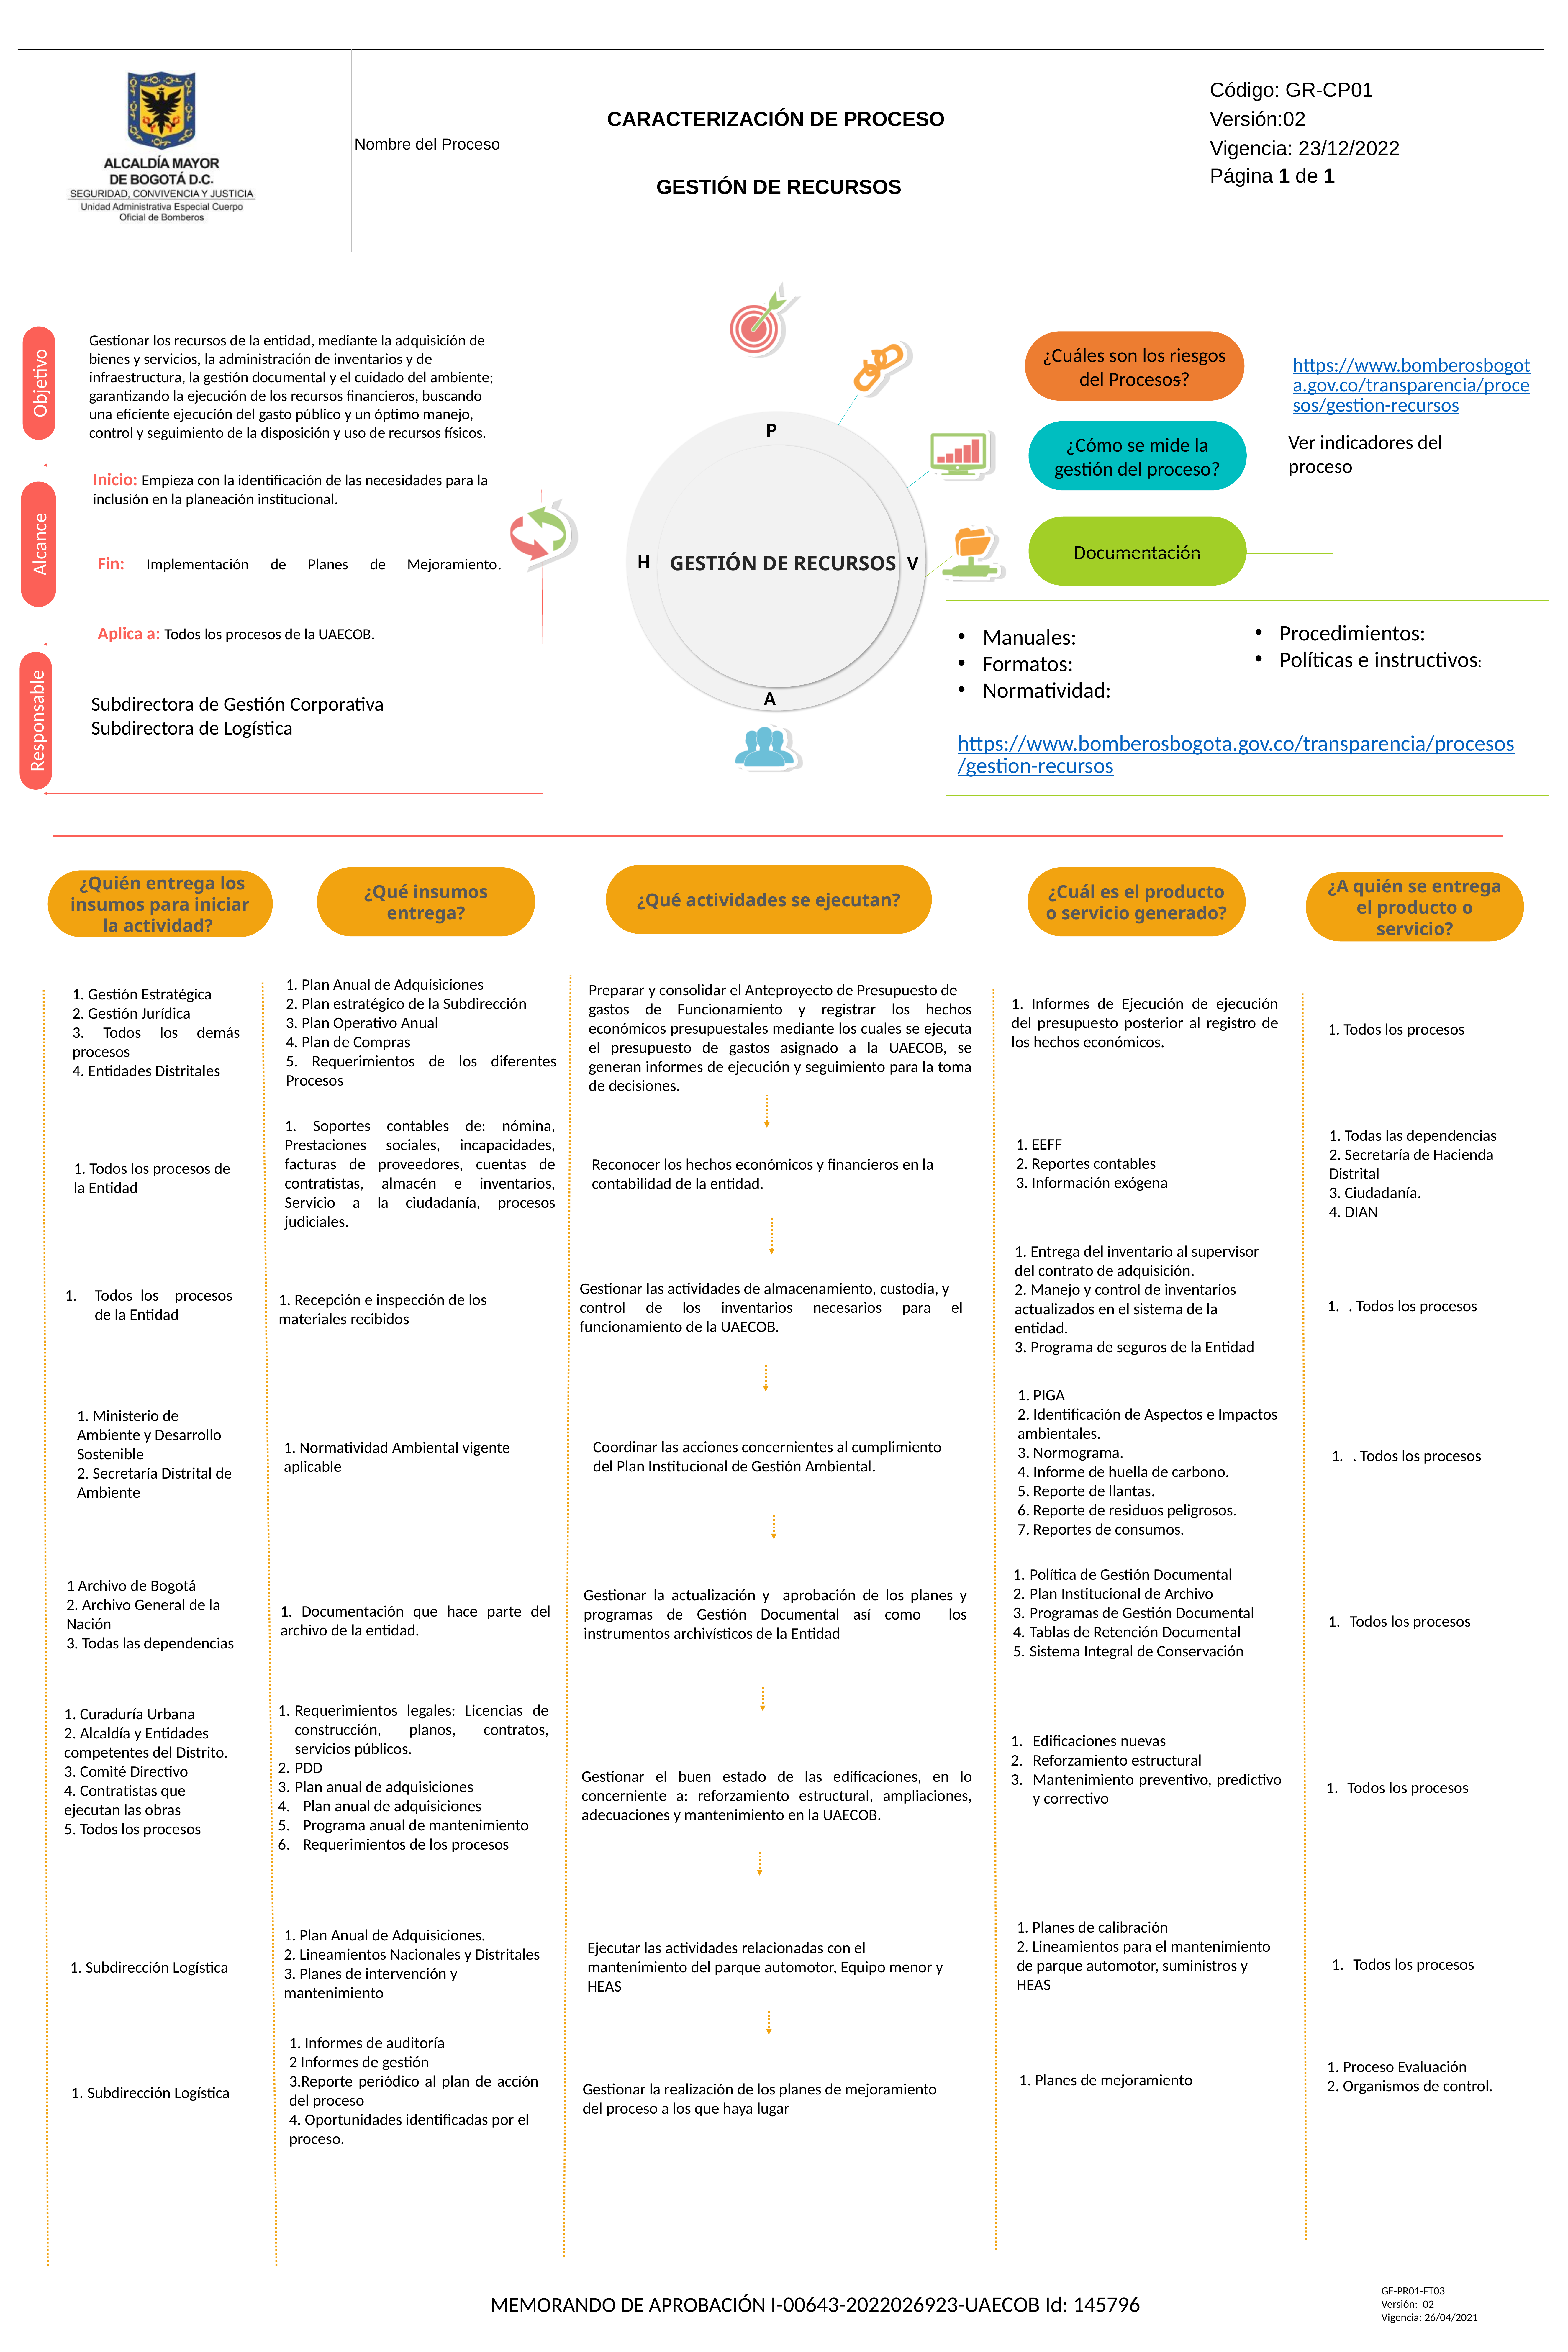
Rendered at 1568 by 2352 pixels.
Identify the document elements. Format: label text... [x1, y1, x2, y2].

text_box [67, 1913, 1528, 2016]
table_header [18, 50, 351, 252]
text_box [1302, 2016, 1306, 2028]
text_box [68, 1124, 1527, 1230]
text_box MEMORANDO DE APROBACIÓN I-00643-2022026923-UAECOB Id: 145796 [486, 2287, 1276, 2319]
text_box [564, 1876, 571, 1913]
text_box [564, 2156, 571, 2257]
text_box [67, 976, 1524, 1128]
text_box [60, 1259, 1523, 1392]
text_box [564, 1672, 571, 1729]
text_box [1302, 1230, 1306, 1259]
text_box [262, 1672, 277, 1729]
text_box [262, 1876, 277, 1913]
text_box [262, 2016, 277, 2028]
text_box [19, 315, 1550, 836]
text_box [61, 1729, 1522, 1876]
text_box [262, 1230, 277, 1259]
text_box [1302, 1876, 1306, 1913]
table_header CARACTERIZACIÓN DE PROCESO Nombre del Proceso GESTIÓN DE RECURSOS [352, 50, 1207, 252]
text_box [1302, 1539, 1306, 1571]
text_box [993, 1876, 997, 1913]
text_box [68, 2028, 1536, 2156]
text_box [993, 2156, 997, 2250]
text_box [47, 865, 1524, 942]
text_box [993, 1539, 997, 1571]
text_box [993, 1230, 997, 1259]
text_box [43, 989, 48, 2266]
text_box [993, 1672, 997, 1729]
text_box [993, 2016, 997, 2028]
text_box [564, 2016, 571, 2028]
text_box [564, 1230, 571, 1259]
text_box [564, 1539, 571, 1571]
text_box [1302, 1672, 1306, 1729]
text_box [63, 1571, 1524, 1672]
text_box GE-PR01-FT03 Versión: 02 Vigencia: 26/04/2021 [1377, 2281, 1523, 2326]
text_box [262, 2156, 277, 2266]
picture [66, 70, 256, 224]
table_header Código: GR-CP01 Versión:02 Vigencia: 23/12/2022 Página 1 de 1 [1207, 50, 1544, 252]
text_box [72, 1383, 1528, 1539]
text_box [1302, 2156, 1306, 2240]
picture [717, 273, 807, 367]
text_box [262, 1539, 277, 1571]
